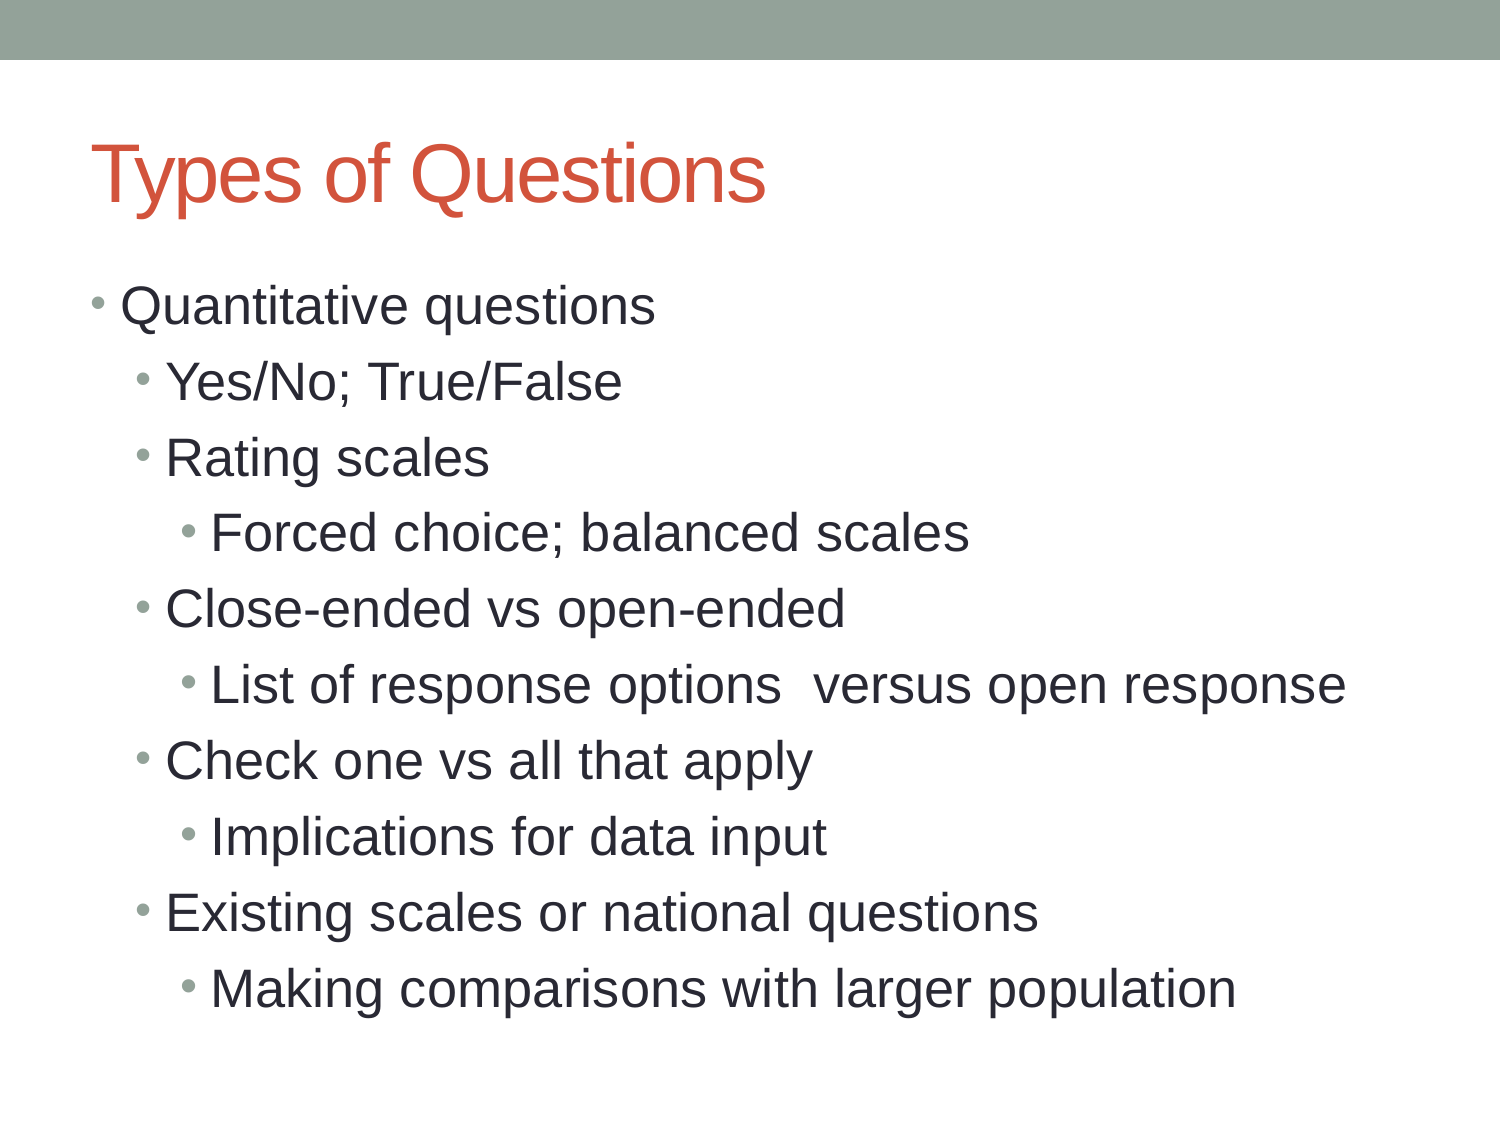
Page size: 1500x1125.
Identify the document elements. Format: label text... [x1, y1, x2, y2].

list Quantitative questions Yes/No; True/False Rating scales Forced choice; balanced scales Close-ended vs open-ended List of response options versus open response Check one vs all that apply Implications for data input Existing scales or national questions Making comparisons with larger population [75, 262, 1425, 1063]
title Types of Questions [75, 87, 1425, 250]
